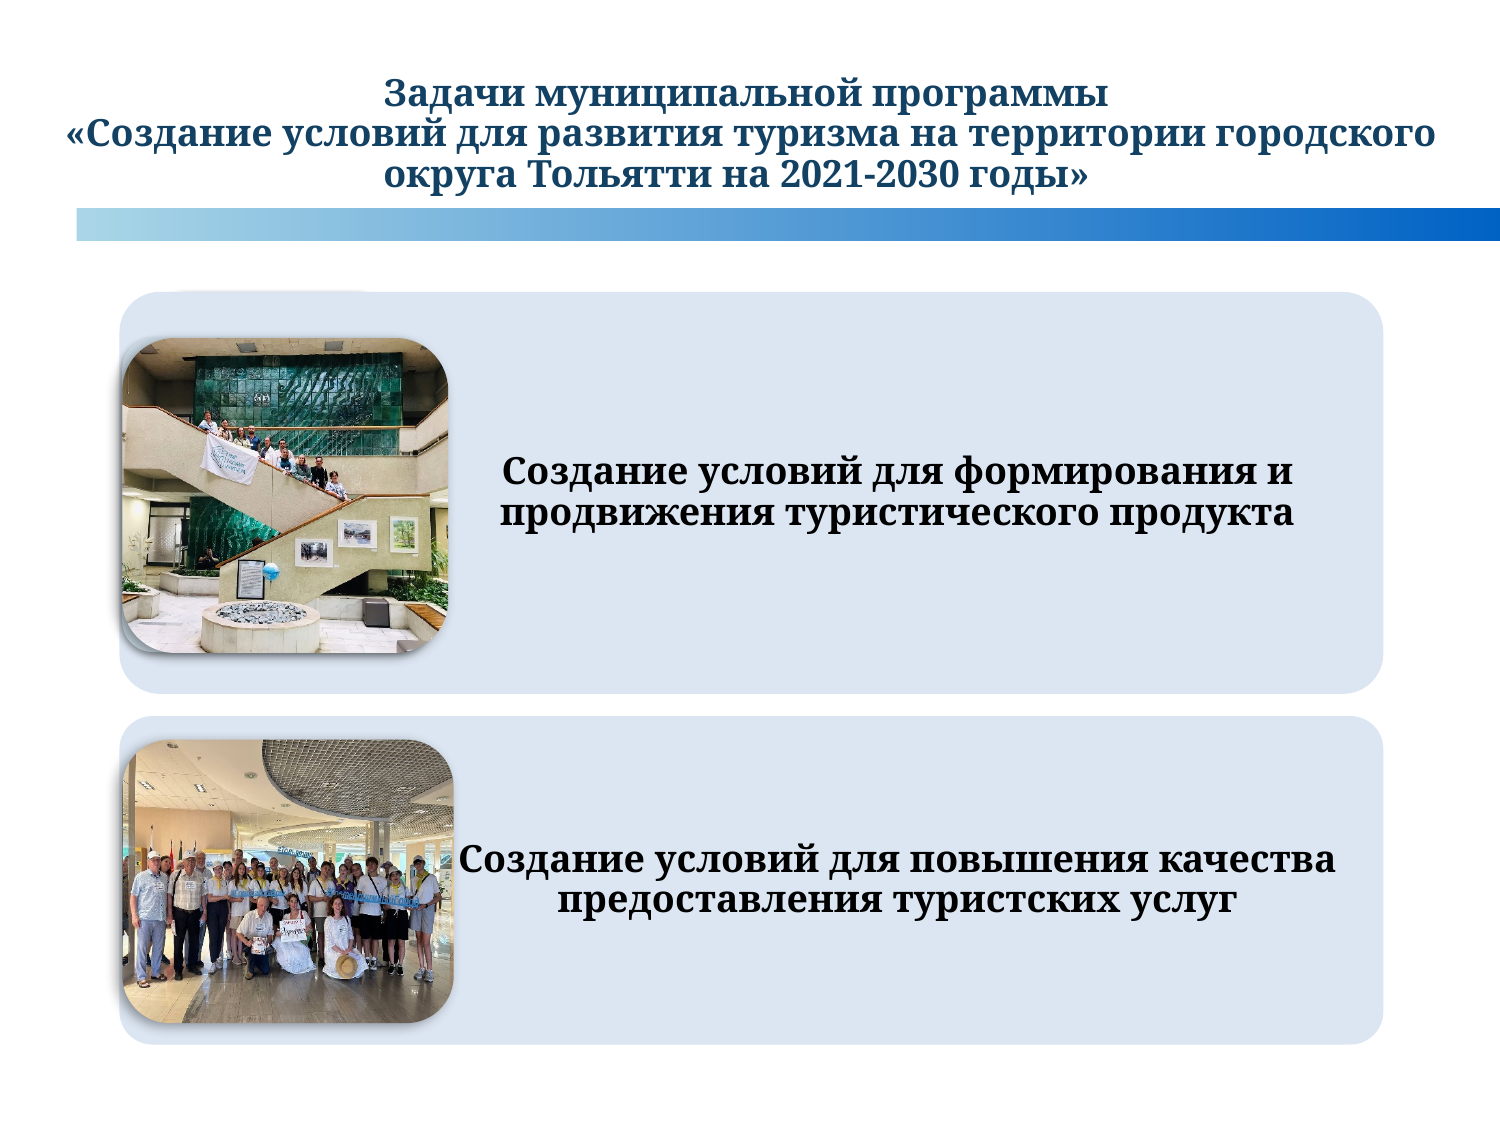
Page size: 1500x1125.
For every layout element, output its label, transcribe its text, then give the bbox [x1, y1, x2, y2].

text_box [119, 291, 1384, 1063]
text_box [76, 208, 1500, 241]
picture [122, 337, 449, 653]
text_box Задачи муниципальной программы «Создание условий для развития туризма на территории городского округа Тольятти на 2021-2030 годы» [1, 63, 1500, 209]
picture [122, 739, 454, 1024]
